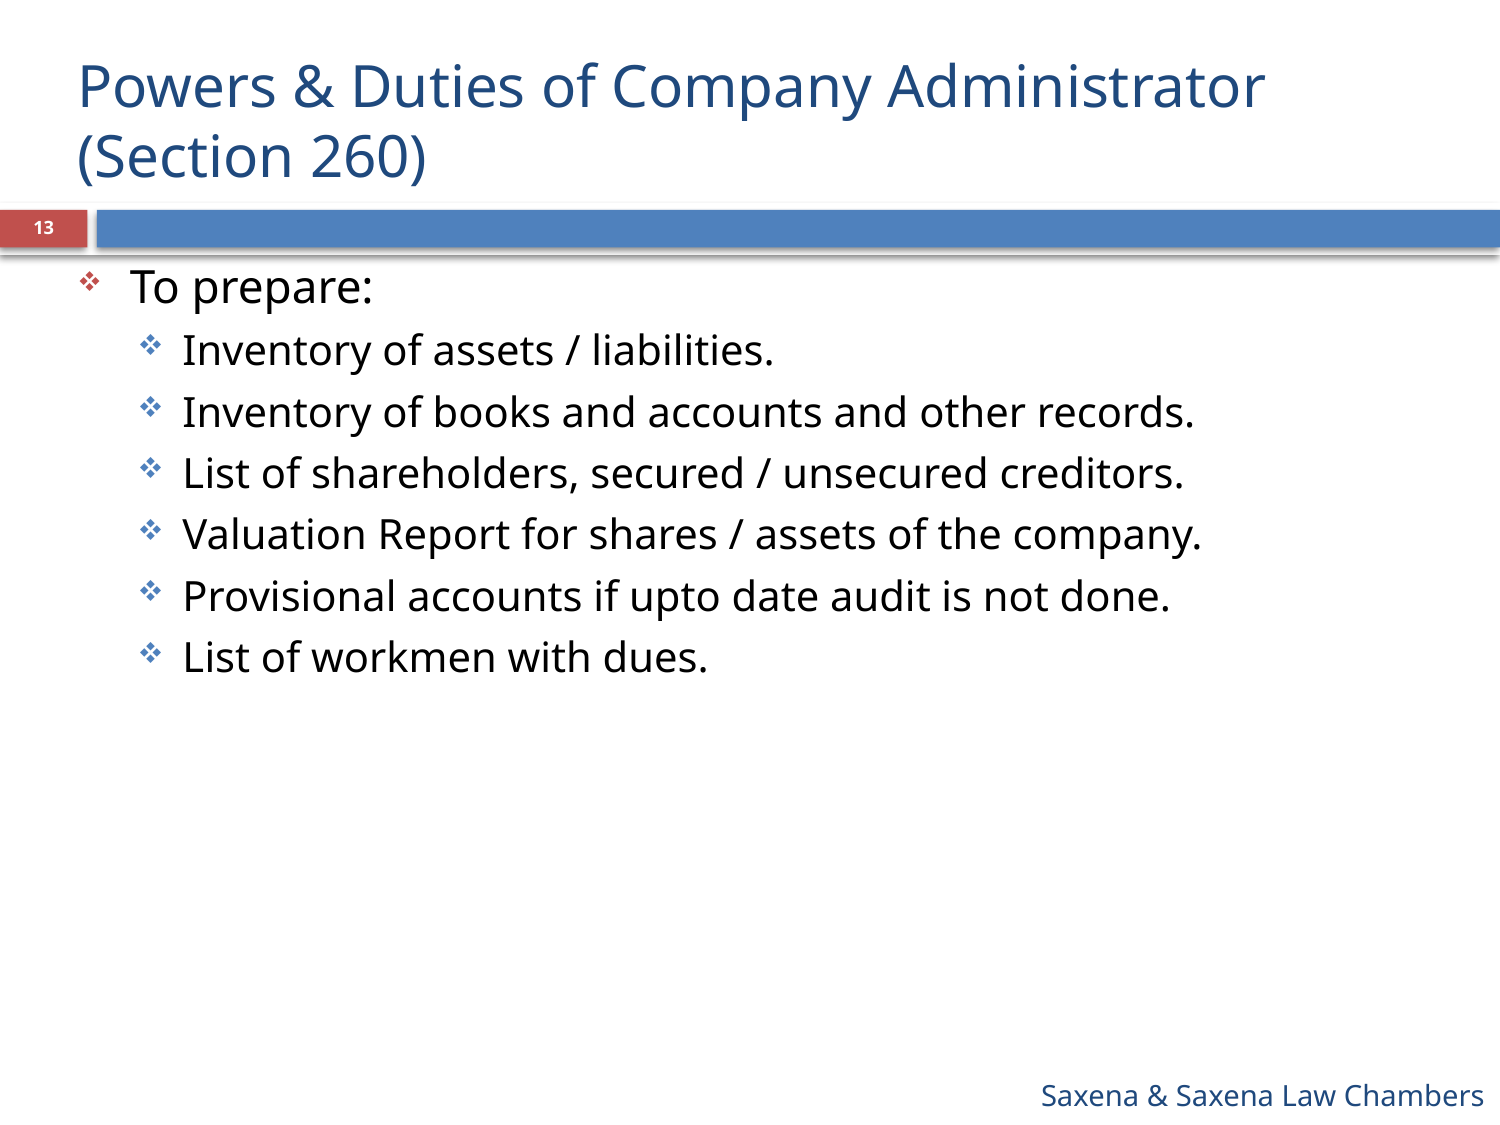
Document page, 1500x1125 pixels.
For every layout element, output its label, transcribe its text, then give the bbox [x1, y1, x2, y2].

list To prepare: Inventory of assets / liabilities. Inventory of books and accounts and other records. List of shareholders, secured / unsecured creditors. Valuation Report for shares / assets of the company. Provisional accounts if upto date audit is not done. List of workmen with dues. [62, 249, 1438, 1076]
title Powers & Duties of Company Administrator (Section 260) [62, 37, 1438, 201]
footer Saxena & Saxena Law Chambers [150, 1065, 1500, 1125]
slide_number 13 [0, 208, 88, 249]
